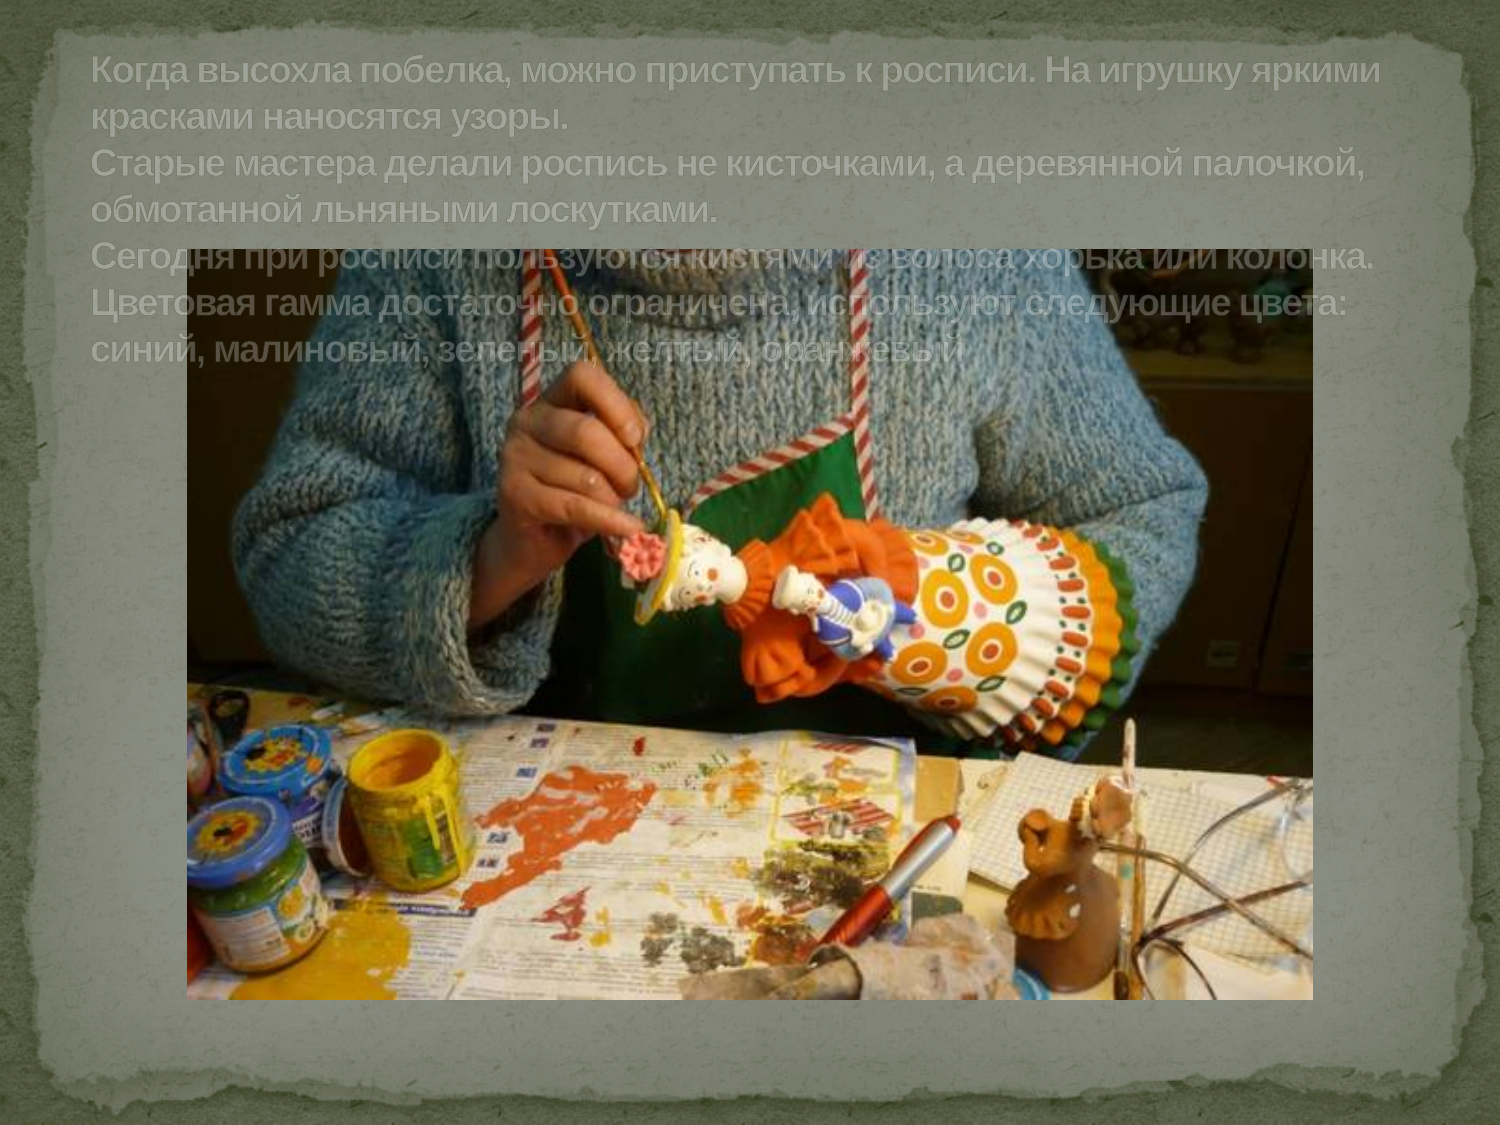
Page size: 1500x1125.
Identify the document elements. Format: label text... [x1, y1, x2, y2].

title Когда высохла побелка, можно приступать к росписи. На игрушку яркими красками наносятся узоры. Старые мастера делали роспись не кисточками, а деревянной палочкой, обмотанной льняными лоскутками. Сегодня при росписи пользуются кистями из волоса хорька или колонка. Цветовая гамма достаточно ограничена, используют следующие цвета: синий, малиновый, зеленый, желтый, оранжевый [74, 0, 1425, 587]
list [189, 251, 1311, 997]
